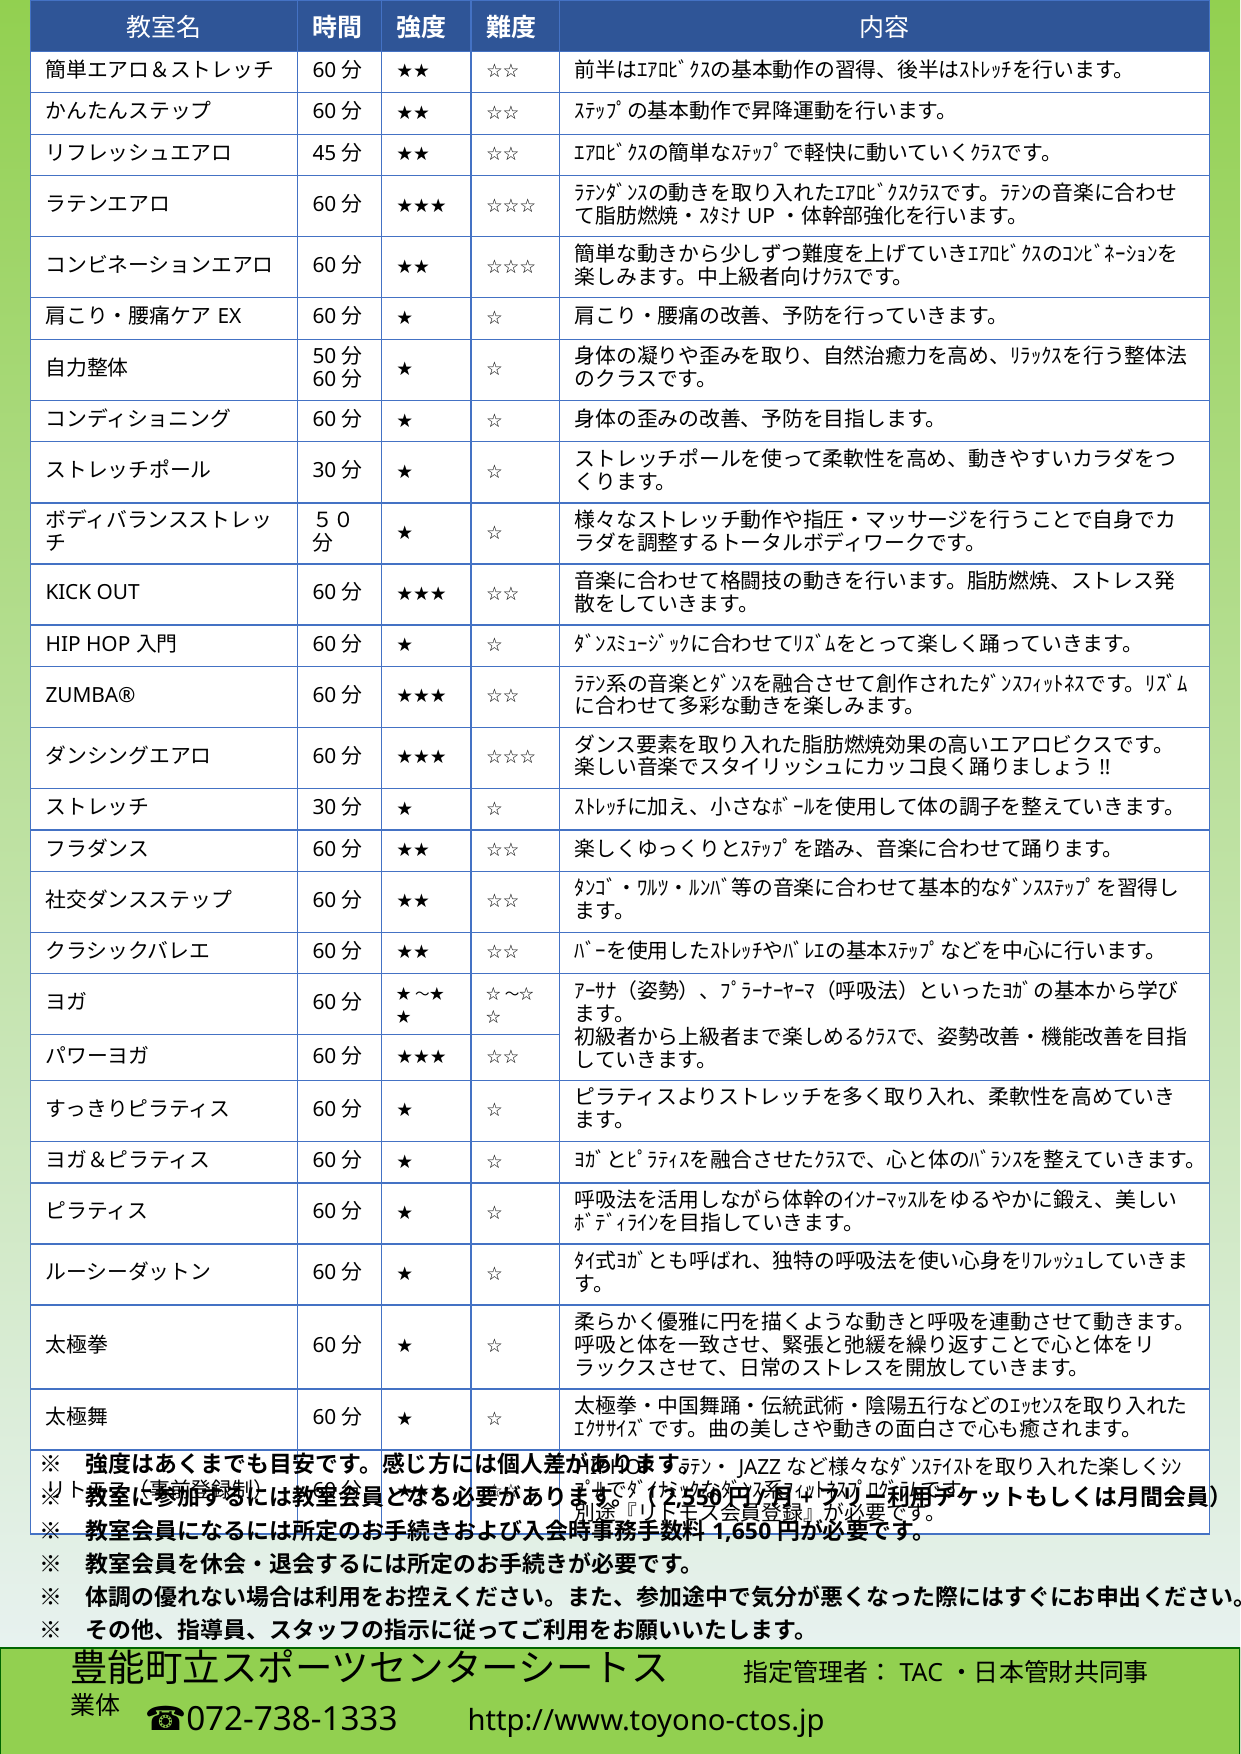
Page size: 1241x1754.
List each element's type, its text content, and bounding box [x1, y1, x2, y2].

table_cell ﾗﾃﾝﾀﾞﾝｽの動きを取り入れたｴｱﾛﾋﾞｸｽｸﾗｽです。ﾗﾃﾝの音楽に合わせて脂肪燃焼・ｽﾀﾐﾅUP・体幹部強化を行います。 [560, 176, 1209, 236]
table_cell ☆☆ [472, 52, 559, 92]
table_cell ピラティス [31, 1184, 297, 1243]
table_cell 簡単な動きから少しずつ難度を上げていきｴｱﾛﾋﾞｸｽのｺﾝﾋﾞﾈｰｼｮﾝを楽しみます。中上級者向けｸﾗｽです。 [560, 237, 1209, 297]
table_cell ★★★ [382, 565, 470, 624]
table_header 内容 [560, 1, 1209, 51]
table_cell 60分 [298, 872, 381, 932]
table_cell リフレッシュエアロ [31, 135, 297, 175]
table_cell ★ [382, 401, 470, 441]
table_cell ☆ [472, 1390, 559, 1435]
table_cell 音楽に合わせて格闘技の動きを行います。脂肪燃焼、ストレス発散をしていきます。 [560, 565, 1209, 624]
table_cell 柔らかく優雅に円を描くような動きと呼吸を連動させて動きます。呼吸と体を一致させ、緊張と弛緩を繰り返すことで心と体をリラックスさせて、日常のストレスを開放していきます。 [560, 1306, 1209, 1388]
table_cell ヨガ＆ピラティス [31, 1142, 297, 1182]
table_cell 太極拳・中国舞踊・伝統武術・陰陽五行などのｴｯｾﾝｽを取り入れたｴｸｻｻｲｽﾞです。曲の美しさや動きの面白さで心も癒されます。 [560, 1390, 1209, 1435]
table_cell ☆☆☆ [472, 728, 559, 788]
table_cell ★ [382, 1081, 470, 1141]
table_cell 60分 [298, 401, 381, 441]
table_cell 様々なストレッチ動作や指圧・マッサージを行うことで自身でカラダを調整するトータルボディワークです。 [560, 504, 1209, 563]
table_cell ストレッチ [31, 789, 297, 829]
table_cell ★★ [382, 237, 470, 297]
table_cell ﾀﾝｺﾞ・ﾜﾙﾂ・ﾙﾝﾊﾞ等の音楽に合わせて基本的なﾀﾞﾝｽｽﾃｯﾌﾟを習得します。 [560, 872, 1209, 932]
table_cell ☆ [472, 442, 559, 502]
table_cell ☆☆ [472, 933, 559, 973]
table_cell ストレッチポールを使って柔軟性を高め、動きやすいカラダをつくります。 [560, 442, 1209, 502]
table_header 強度 [382, 1, 470, 51]
table_cell ｽﾄﾚｯﾁに加え、小さなﾎﾞｰﾙを使用して体の調子を整えていきます。 [560, 789, 1209, 829]
table_cell ☆ [472, 626, 559, 666]
table_cell 肩こり・腰痛の改善、予防を行っていきます。 [560, 298, 1209, 339]
table_cell ストレッチポール [31, 442, 297, 502]
table_cell ★ [382, 442, 470, 502]
table_cell 30分 [298, 442, 381, 502]
table_cell ☆ [472, 1245, 559, 1304]
table_cell 社交ダンスステップ [31, 872, 297, 932]
table_cell 60分 [298, 1390, 381, 1435]
table_cell ★★ [382, 135, 470, 175]
table_cell ★ [382, 1142, 470, 1182]
table_cell ★★ [382, 831, 470, 871]
table_cell 30分 [298, 789, 381, 829]
table_cell ★★ [382, 872, 470, 932]
table_cell ダンス要素を取り入れた脂肪燃焼効果の高いエアロビクスです。 楽しい音楽でスタイリッシュにカッコ良く踊りましょう!! [560, 728, 1209, 788]
table_cell ★ [382, 298, 470, 339]
table_cell ﾖｶﾞとﾋﾟﾗﾃｨｽを融合させたｸﾗｽで、心と体のﾊﾞﾗﾝｽを整えていきます。 [560, 1142, 1209, 1182]
table_cell 60分 [298, 565, 381, 624]
table_cell 60分 [298, 1184, 381, 1243]
table_cell 60分 [298, 1035, 381, 1080]
table_cell ｴｱﾛﾋﾞｸｽの簡単なｽﾃｯﾌﾟで軽快に動いていくｸﾗｽです。 [560, 135, 1209, 175]
table_cell ☆☆☆ [472, 176, 559, 236]
table_cell 60分 [298, 93, 381, 134]
table_cell ヨガ [31, 974, 297, 1034]
table_cell ５０分 [298, 504, 381, 563]
table_cell 60分 [298, 1142, 381, 1182]
table_cell 60分 [298, 1306, 381, 1388]
table_cell ☆☆ [472, 872, 559, 932]
table_cell ★★ [382, 933, 470, 973]
table_cell ☆ [472, 504, 559, 563]
table_cell 60分 [298, 667, 381, 727]
table_cell 45分 [298, 135, 381, 175]
table_cell コンビネーションエアロ [31, 237, 297, 297]
table_cell 50分 60分 [298, 340, 381, 400]
table_cell 太極舞 [31, 1390, 297, 1435]
table_cell フラダンス [31, 831, 297, 871]
table_cell ﾊﾞｰを使用したｽﾄﾚｯﾁやﾊﾞﾚｴの基本ｽﾃｯﾌﾟなどを中心に行います。 [560, 933, 1209, 973]
table_cell 60分 [298, 974, 381, 1034]
table_cell かんたんステップ [31, 93, 297, 134]
text_box ☎072-738-1333 http://www.toyono-ctos.jp [128, 1672, 1241, 1749]
table_cell HIP HOP入門 [31, 626, 297, 666]
table_cell ☆ [472, 298, 559, 339]
table_cell クラシックバレエ [31, 933, 297, 973]
table_cell ☆☆☆ [472, 237, 559, 297]
table_cell 60分 [298, 1081, 381, 1141]
table_cell 身体の歪みの改善、予防を目指します。 [560, 401, 1209, 441]
table_cell ★ [382, 504, 470, 563]
table_cell 60分 [298, 176, 381, 236]
table_cell ☆ [472, 401, 559, 441]
table_cell 60分 [298, 831, 381, 871]
table_cell ☆ [472, 1306, 559, 1388]
table_cell ﾀﾞﾝｽﾐｭｰｼﾞｯｸに合わせてﾘｽﾞﾑをとって楽しく踊っていきます。 [560, 626, 1209, 666]
table_cell 身体の凝りや歪みを取り、自然治癒力を高め、ﾘﾗｯｸｽを行う整体法のクラスです。 [560, 340, 1209, 400]
table_cell 簡単エアロ＆ストレッチ [31, 52, 297, 92]
table_cell 60分 [298, 237, 381, 297]
table_cell ｱｰｻﾅ（姿勢）、ﾌﾟﾗｰﾅｰﾔｰﾏ（呼吸法）といったﾖｶﾞの基本から学びます。 初級者から上級者まで楽しめるｸﾗｽで、姿勢改善・機能改善を目指していきます。 [560, 974, 1209, 1080]
table_cell ★★ [382, 93, 470, 134]
table_cell 60分 [298, 626, 381, 666]
table_cell ★ [382, 1390, 470, 1435]
table_cell ☆ [472, 789, 559, 829]
table_header 難度 [472, 1, 559, 51]
table_cell ★★★ [382, 728, 470, 788]
table_cell ★★★ [382, 667, 470, 727]
text_box 豊能町立スポーツセンターシートス 指定管理者：TAC・日本管財共同事業体 [53, 1652, 1187, 1728]
table_cell ☆☆ [472, 1035, 559, 1080]
table_header 教室名 [31, 1, 297, 51]
table_cell ☆ [472, 1081, 559, 1141]
table_cell ☆☆ [472, 565, 559, 624]
table_cell ★ [382, 340, 470, 400]
table_cell ★ [382, 1184, 470, 1243]
table_cell ☆☆ [472, 93, 559, 134]
table_cell 60分 [298, 52, 381, 92]
table_cell KICK OUT [31, 565, 297, 624]
table_cell ルーシーダットン [31, 1245, 297, 1304]
table_cell ☆☆ [472, 135, 559, 175]
table_cell 60分 [298, 298, 381, 339]
table_cell ★ [382, 626, 470, 666]
table_cell ☆ [472, 340, 559, 400]
table_cell ★ [382, 789, 470, 829]
table_cell コンディショニング [31, 401, 297, 441]
table_cell ピラティスよりストレッチを多く取り入れ、柔軟性を高めていきます。 [560, 1081, 1209, 1141]
text_box ※ 強度はあくまでも目安です。感じ方には個人差があります。 ※ 教室に参加するには教室会員となる必要があります。（2,550円/月+フリー利用チケットもしくは月間会員） ※ 教室会員になるには所定のお手続きおよび入会時事務手数料1,650円が必要です。 ※ 教室会員を休会・退会するには所定のお手続きが必要です。 ※ 体調の優れない場合は利用をお控えください。また、参加途中で気分が悪くなった際にはすぐにお申出ください。 ※ その他、指導員、スタッフの指示に従ってご利用をお願いいたします。 [0, 1435, 1241, 1652]
table_cell ★★ [382, 52, 470, 92]
table_cell 楽しくゆっくりとｽﾃｯﾌﾟを踏み、音楽に合わせて踊ります。 [560, 831, 1209, 871]
table_cell すっきりピラティス [31, 1081, 297, 1141]
table_cell ボディバランスストレッチ [31, 504, 297, 563]
table_cell 前半はｴｱﾛﾋﾞｸｽの基本動作の習得、後半はｽﾄﾚｯﾁを行います。 [560, 52, 1209, 92]
table_cell ★★★ [382, 176, 470, 236]
table_header 時間 [298, 1, 381, 51]
text_box [0, 1652, 1241, 1754]
table_cell ☆ [472, 1142, 559, 1182]
table_cell ☆ [472, 1184, 559, 1243]
table_cell ★ [382, 1245, 470, 1304]
table_cell ﾗﾃﾝ系の音楽とﾀﾞﾝｽを融合させて創作されたﾀﾞﾝｽﾌｨｯﾄﾈｽです。ﾘｽﾞﾑに合わせて多彩な動きを楽しみます。 [560, 667, 1209, 727]
table_cell 肩こり・腰痛ケアEX [31, 298, 297, 339]
table_cell ★★★ [382, 1035, 470, 1080]
table_cell ZUMBA® [31, 667, 297, 727]
table_cell ｽﾃｯﾌﾟの基本動作で昇降運動を行います。 [560, 93, 1209, 134]
table_cell ﾀｲ式ﾖｶﾞとも呼ばれ、独特の呼吸法を使い心身をﾘﾌﾚｯｼｭしていきます。 [560, 1245, 1209, 1304]
table_cell ★～★★ [382, 974, 470, 1034]
table_cell ☆☆ [472, 667, 559, 727]
table_cell 自力整体 [31, 340, 297, 400]
table_cell ☆～☆☆ [472, 974, 559, 1034]
table_cell ☆☆ [472, 831, 559, 871]
table_cell 60分 [298, 1245, 381, 1304]
table_cell ラテンエアロ [31, 176, 297, 236]
table_cell 呼吸法を活用しながら体幹のｲﾝﾅｰﾏｯｽﾙをゆるやかに鍛え、美しいﾎﾞﾃﾞｨﾗｲﾝを目指していきます。 [560, 1184, 1209, 1243]
table_cell ★ [382, 1306, 470, 1388]
table_cell パワーヨガ [31, 1035, 297, 1080]
table_cell 太極拳 [31, 1306, 297, 1388]
table_cell 60分 [298, 728, 381, 788]
table_cell 60分 [298, 933, 381, 973]
table_cell ダンシングエアロ [31, 728, 297, 788]
